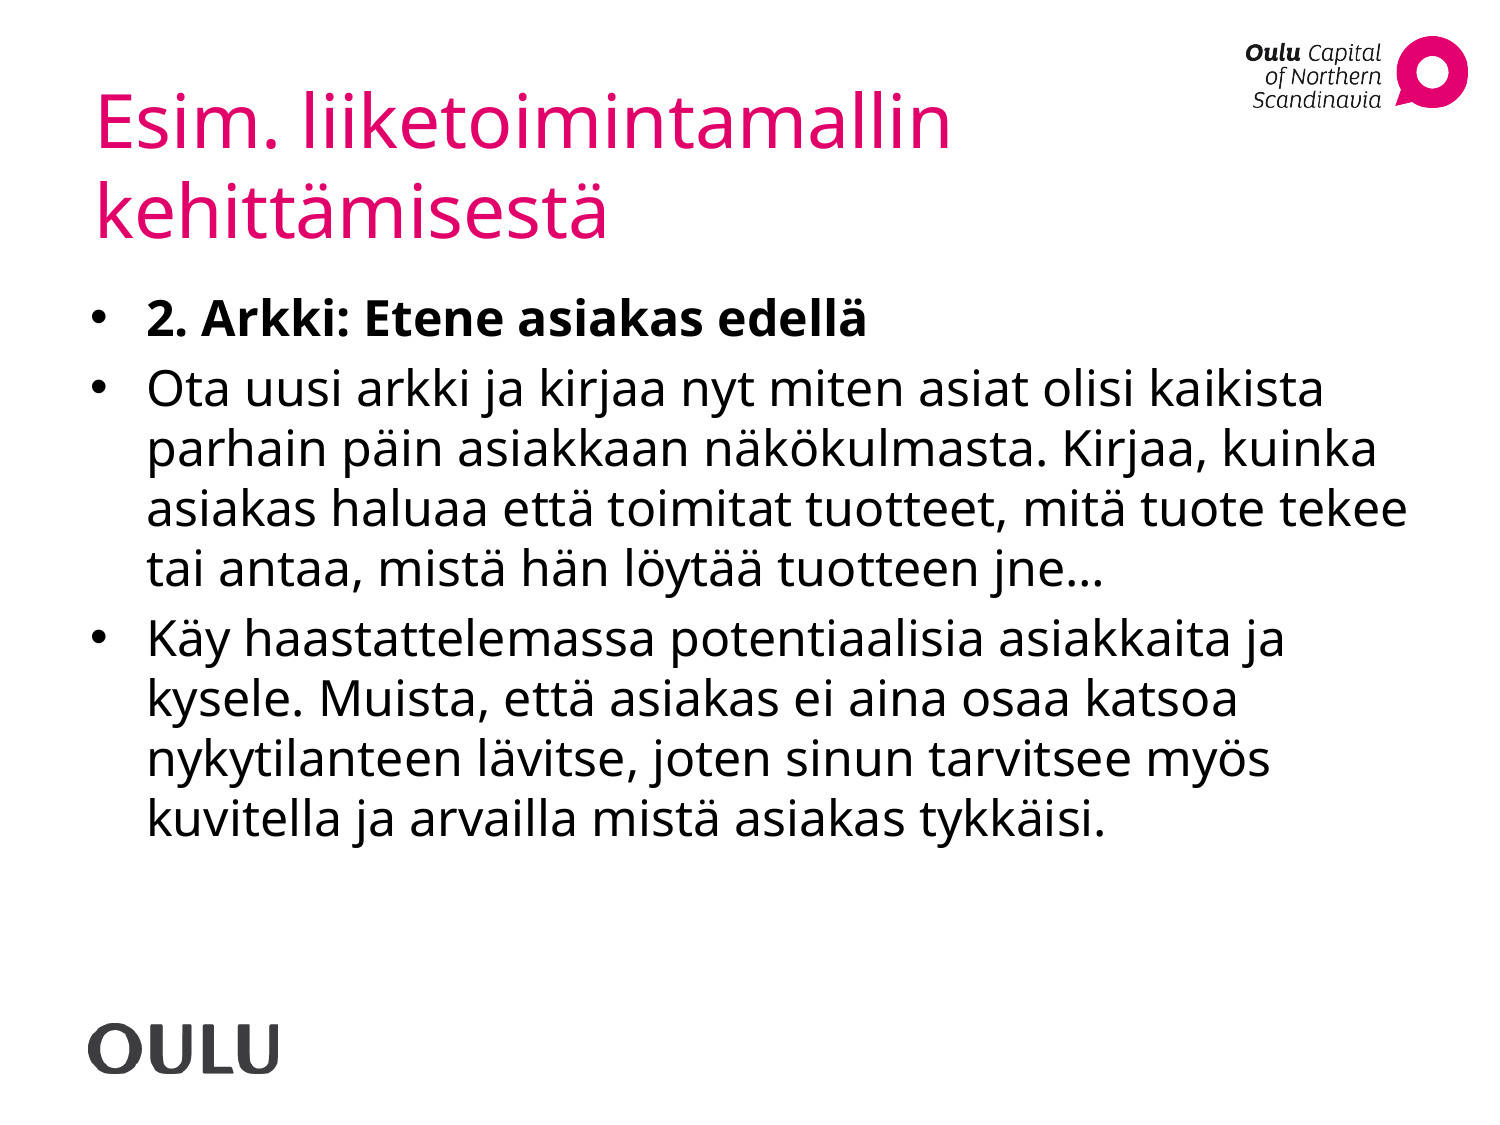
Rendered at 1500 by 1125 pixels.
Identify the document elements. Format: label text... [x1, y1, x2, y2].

picture [88, 1023, 278, 1074]
title Esim. liiketoimintamallin kehittämisestä [79, 69, 1430, 257]
list 2. Arkki: Etene asiakas edellä Ota uusi arkki ja kirjaa nyt miten asiat olisi kaikista parhain päin asiakkaan näkökulmasta. Kirjaa, kuinka asiakas haluaa että toimitat tuotteet, mitä tuote tekee tai antaa, mistä hän löytää tuotteen jne… Käy haastattelemassa potentiaalisia asiakkaita ja kysele. Muista, että asiakas ei aina osaa katsoa nykytilanteen lävitse, joten sinun tarvitsee myös kuvitella ja arvailla mistä asiakas tykkäisi. [75, 278, 1425, 976]
picture [1246, 36, 1468, 108]
